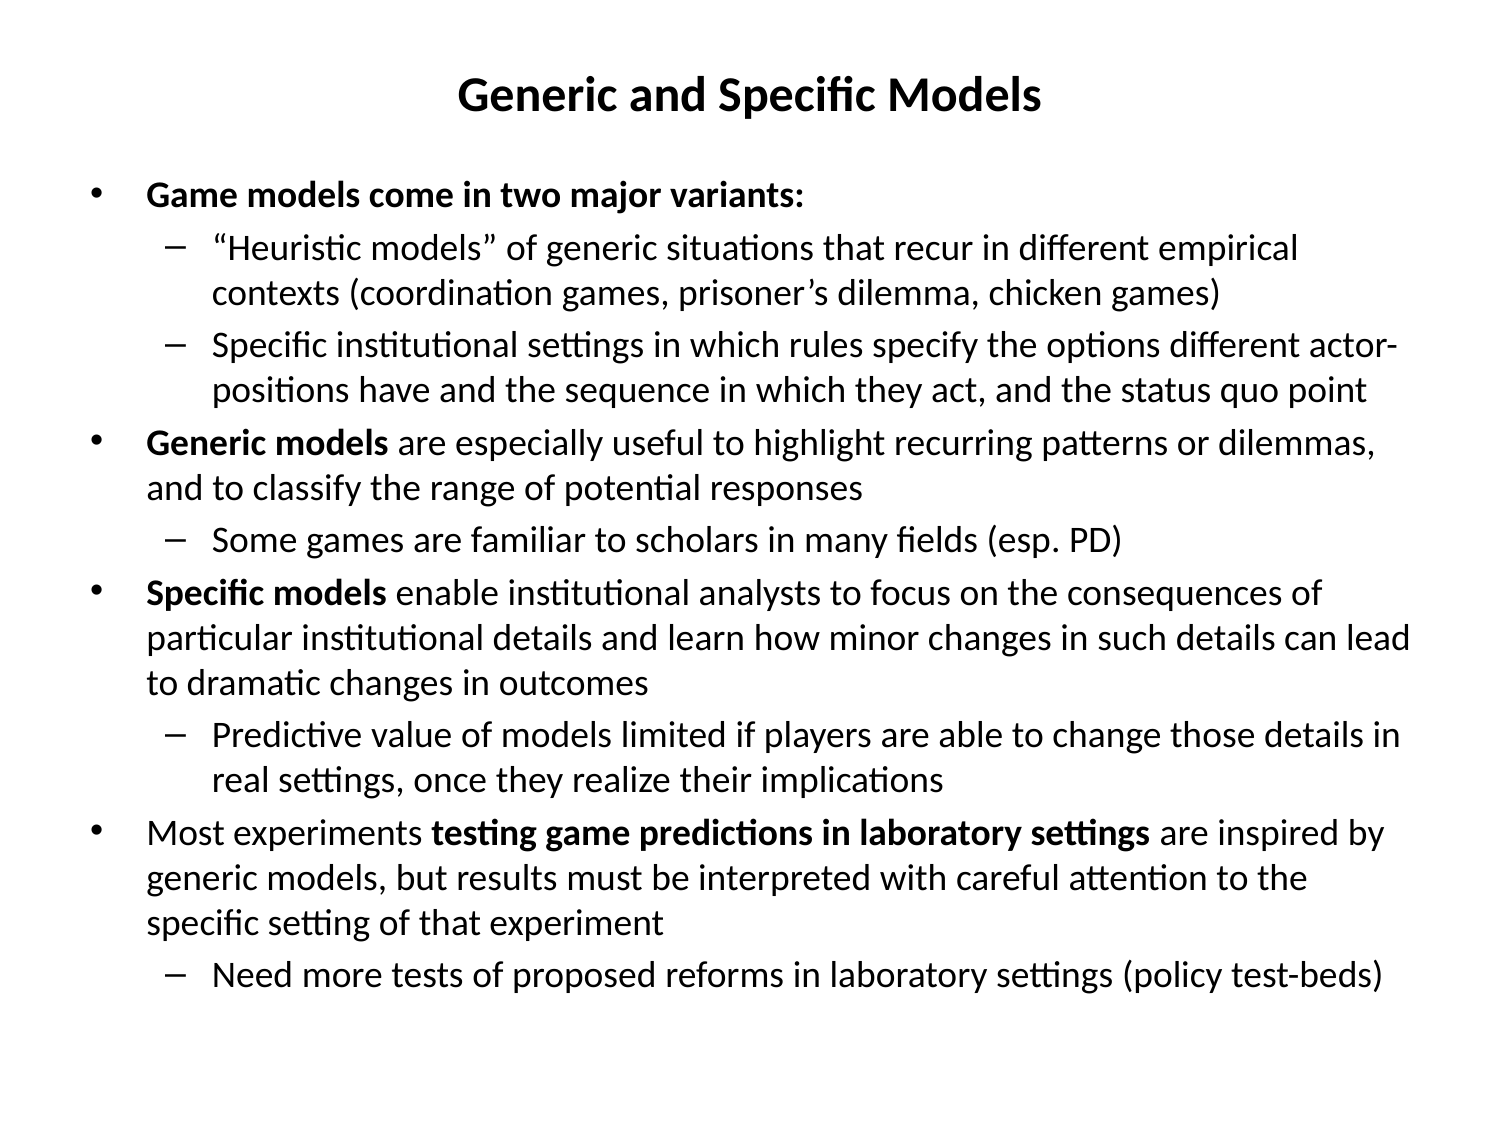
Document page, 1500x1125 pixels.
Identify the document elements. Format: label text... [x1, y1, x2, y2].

title Generic and Specific Models [75, 45, 1425, 138]
list Game models come in two major variants: “Heuristic models” of generic situations that recur in different empirical contexts (coordination games, prisoner’s dilemma, chicken games) Specific institutional settings in which rules specify the options different actor-positions have and the sequence in which they act, and the status quo point Generic models are especially useful to highlight recurring patterns or dilemmas, and to classify the range of potential responses Some games are familiar to scholars in many fields (esp. PD) Specific models enable institutional analysts to focus on the consequences of particular institutional details and learn how minor changes in such details can lead to dramatic changes in outcomes Predictive value of models limited if players are able to change those details in real settings, once they realize their implications Most experiments testing game predictions in laboratory settings are inspired by generic models, but results must be interpreted with careful attention to the specific setting of that experiment Need more tests of proposed reforms in laboratory settings (policy test-beds) [75, 162, 1438, 1050]
